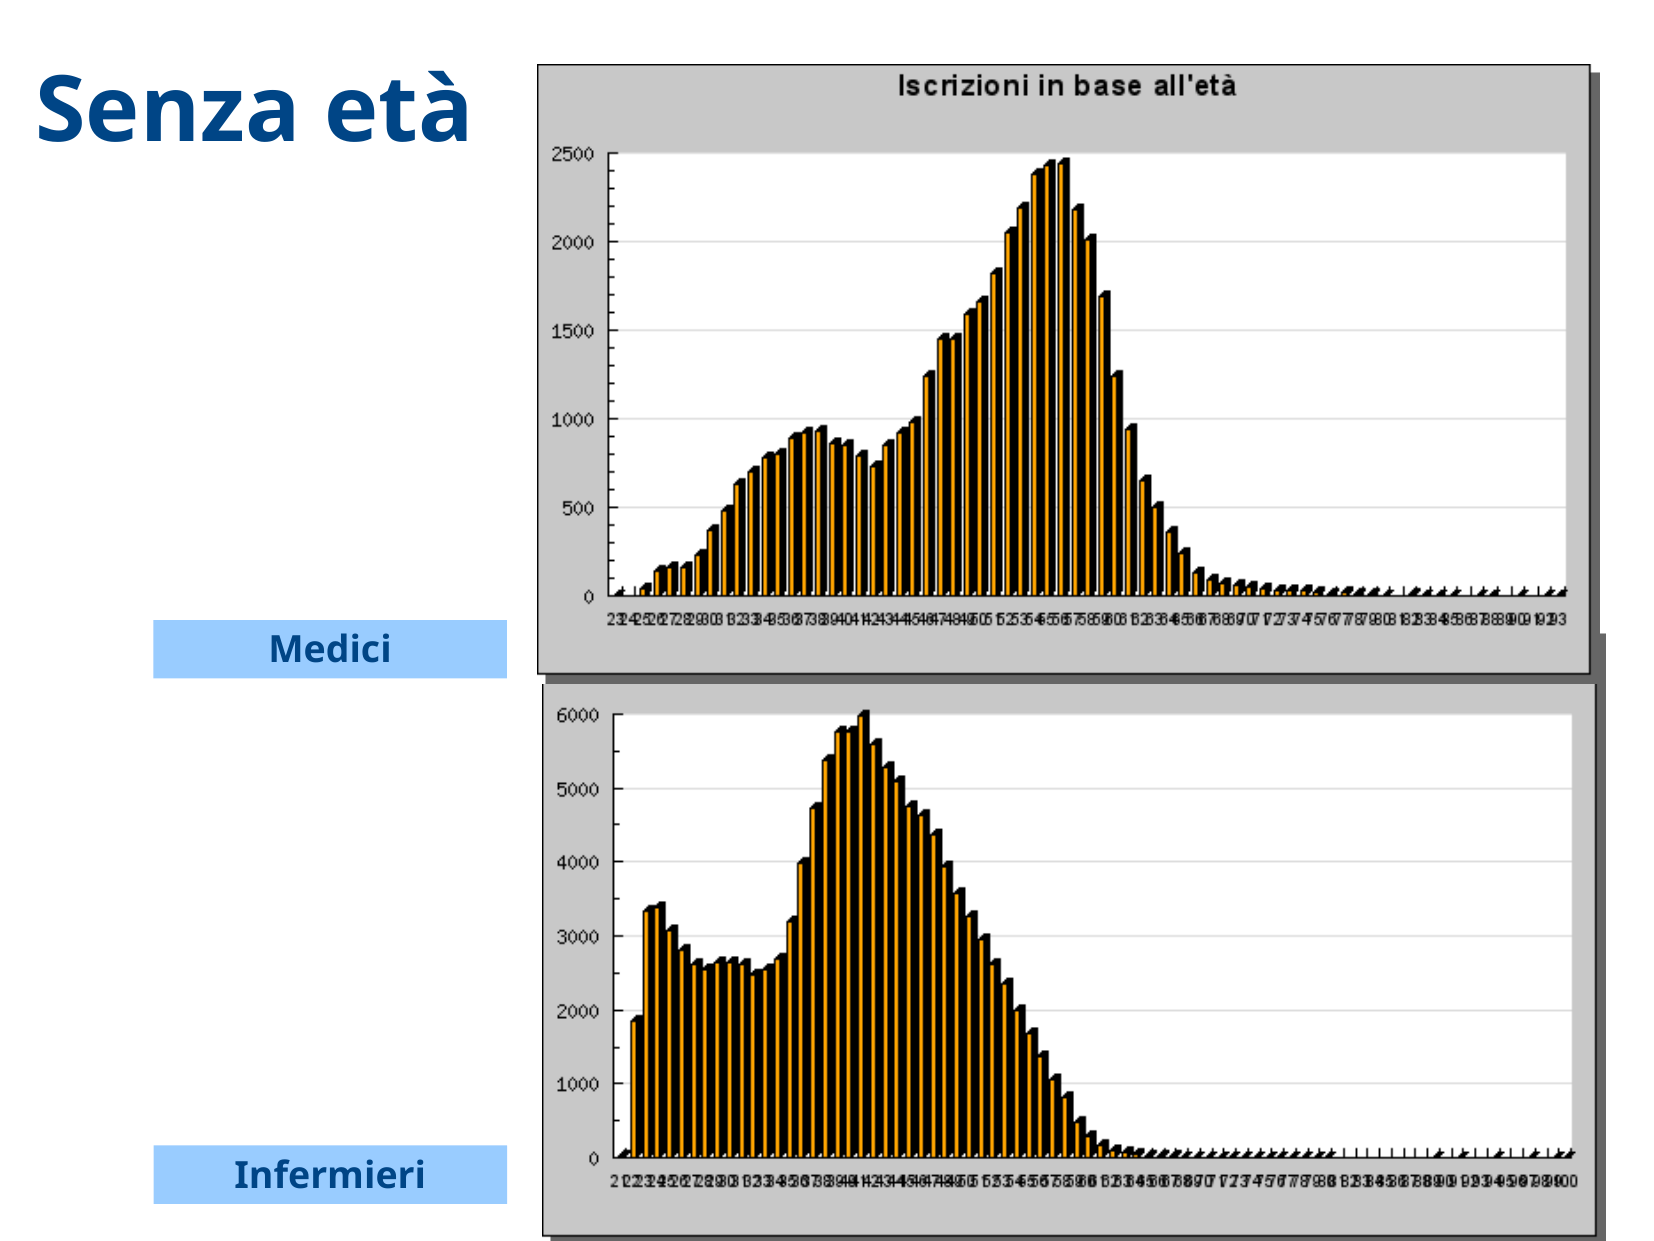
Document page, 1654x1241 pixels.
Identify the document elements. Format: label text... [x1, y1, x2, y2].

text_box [153, 64, 1606, 1241]
title Senza età [35, 43, 550, 172]
